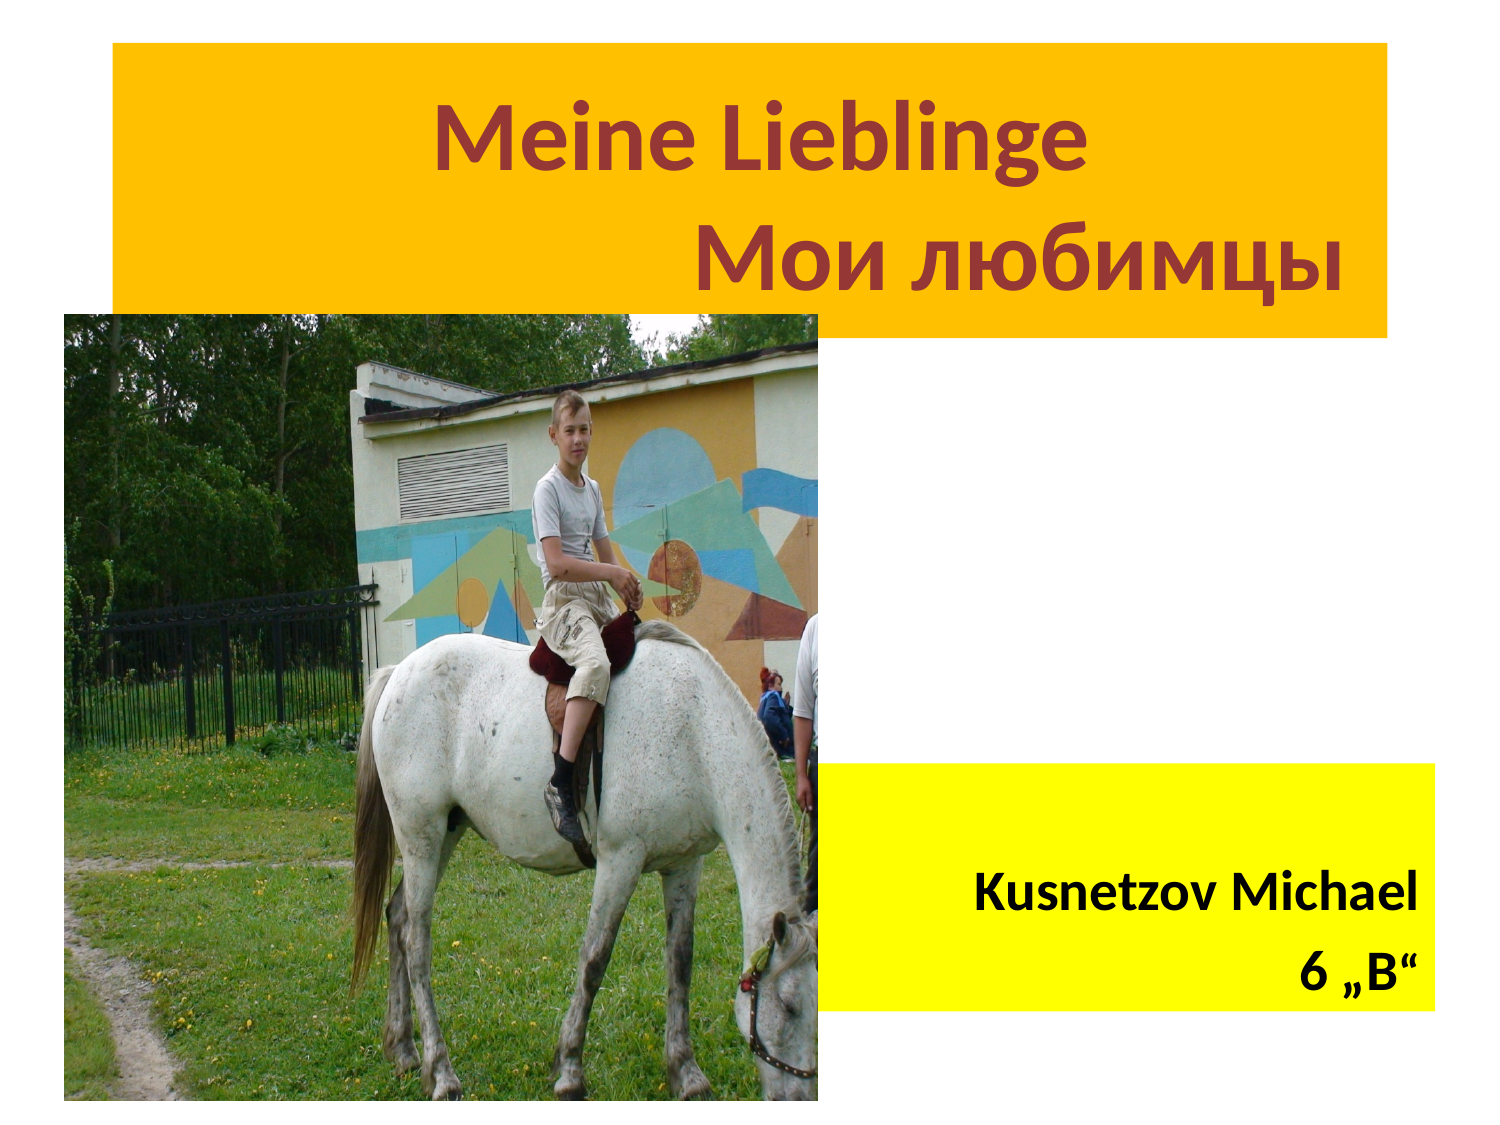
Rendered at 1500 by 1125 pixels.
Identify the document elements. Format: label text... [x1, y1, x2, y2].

subtitle Kusnetzov Michael 6 „B“ [823, 763, 1436, 1012]
picture [64, 314, 819, 1101]
title Meine Lieblinge Мои любимцы [112, 42, 1388, 339]
